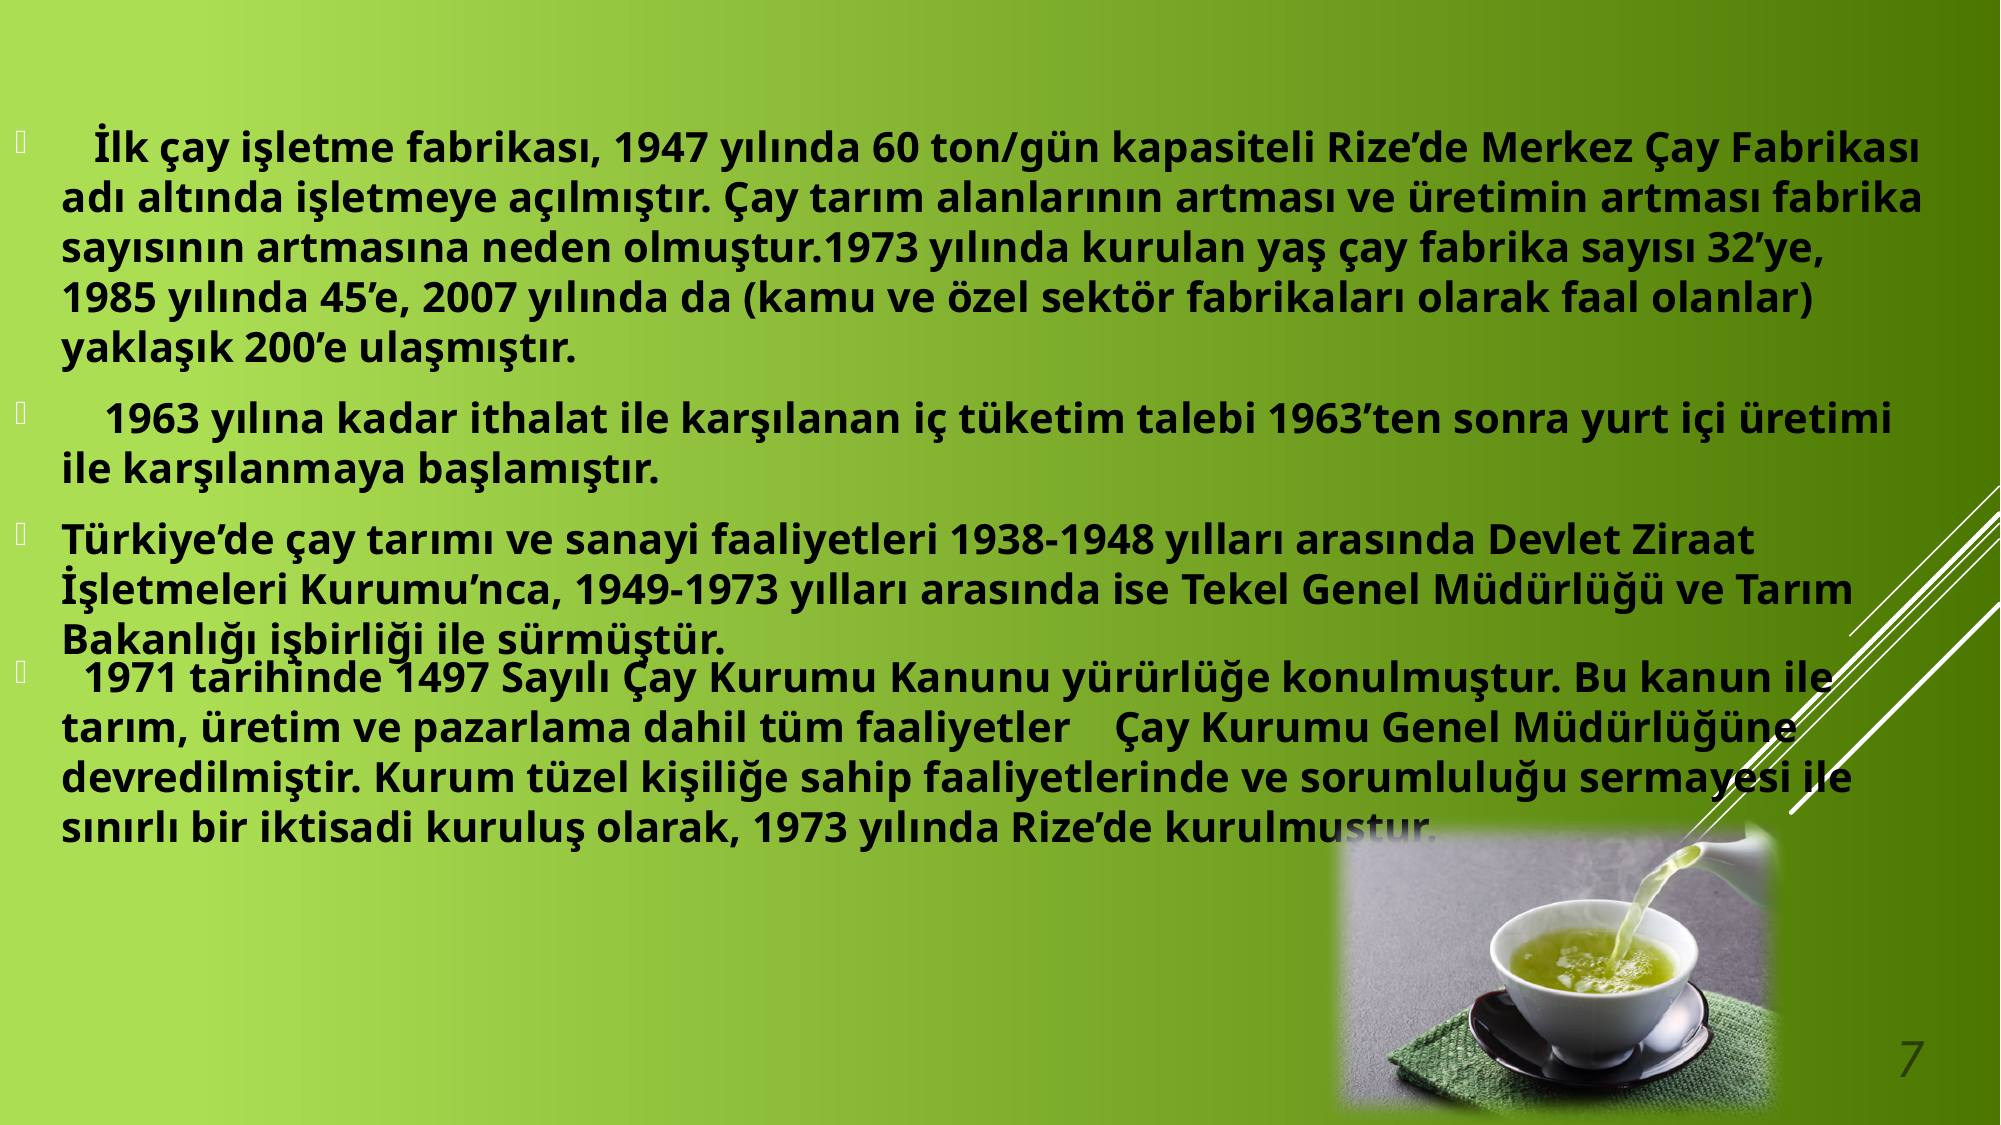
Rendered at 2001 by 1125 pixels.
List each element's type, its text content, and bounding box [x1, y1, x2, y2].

list İlk çay işletme fabrikası, 1947 yılında 60 ton/gün kapasiteli Rize’de Merkez Çay Fabrikası adı altında işletmeye açılmıştır. Çay tarım alanlarının artması ve üretimin artması fabrika sayısının artmasına neden olmuştur.1973 yılında kurulan yaş çay fabrika sayısı 32’ye, 1985 yılında 45’e, 2007 yılında da (kamu ve özel sektör fabrikaları olarak faal olanlar) yaklaşık 200’e ulaşmıştır. 1963 yılına kadar ithalat ile karşılanan iç tüketim talebi 1963’ten sonra yurt içi üretimi ile karşılanmaya başlamıştır. Türkiye’de çay tarımı ve sanayi faaliyetleri 1938-1948 yılları arasında Devlet Ziraat İşletmeleri Kurumu’nca, 1949-1973 yılları arasında ise Tekel Genel Müdürlüğü ve Tarım Bakanlığı işbirliği ile sürmüştür. [0, 112, 1957, 595]
slide_number 7 [1788, 1049, 1940, 1104]
text_box 1971 tarihinde 1497 Sayılı Çay Kurumu Kanunu yürürlüğe konulmuştur. Bu kanun ile tarım, üretim ve pazarlama dahil tüm faaliyetler Çay Kurumu Genel Müdürlüğüne devredilmiştir. Kurum tüzel kişiliğe sahip faaliyetlerinde ve sorumluluğu sermayesi ile sınırlı bir iktisadi kuruluş olarak, 1973 yılında Rize’de kurulmuştur. [0, 595, 1957, 1049]
picture [1321, 812, 1788, 1125]
